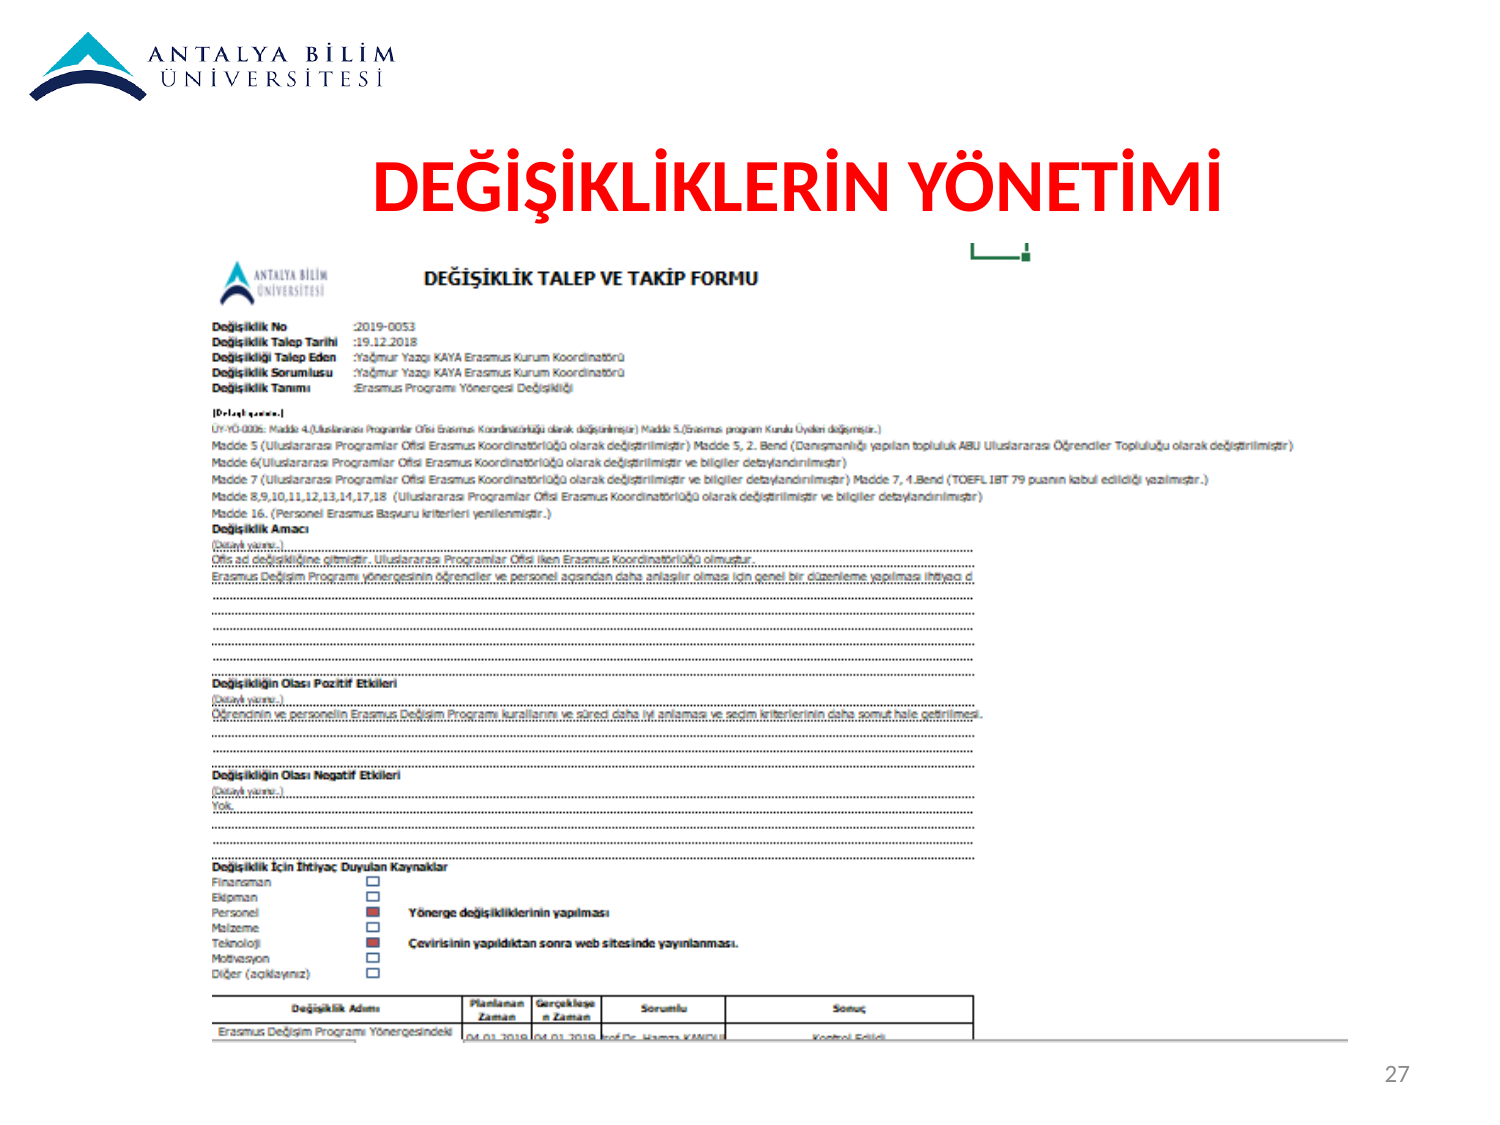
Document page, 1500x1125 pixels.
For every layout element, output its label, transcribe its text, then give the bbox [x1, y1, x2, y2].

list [212, 243, 1348, 1043]
picture [29, 30, 396, 101]
title DEĞİŞİKLİKLERİN YÖNETİMİ [123, 80, 1474, 283]
slide_number 27 [1074, 1042, 1425, 1103]
